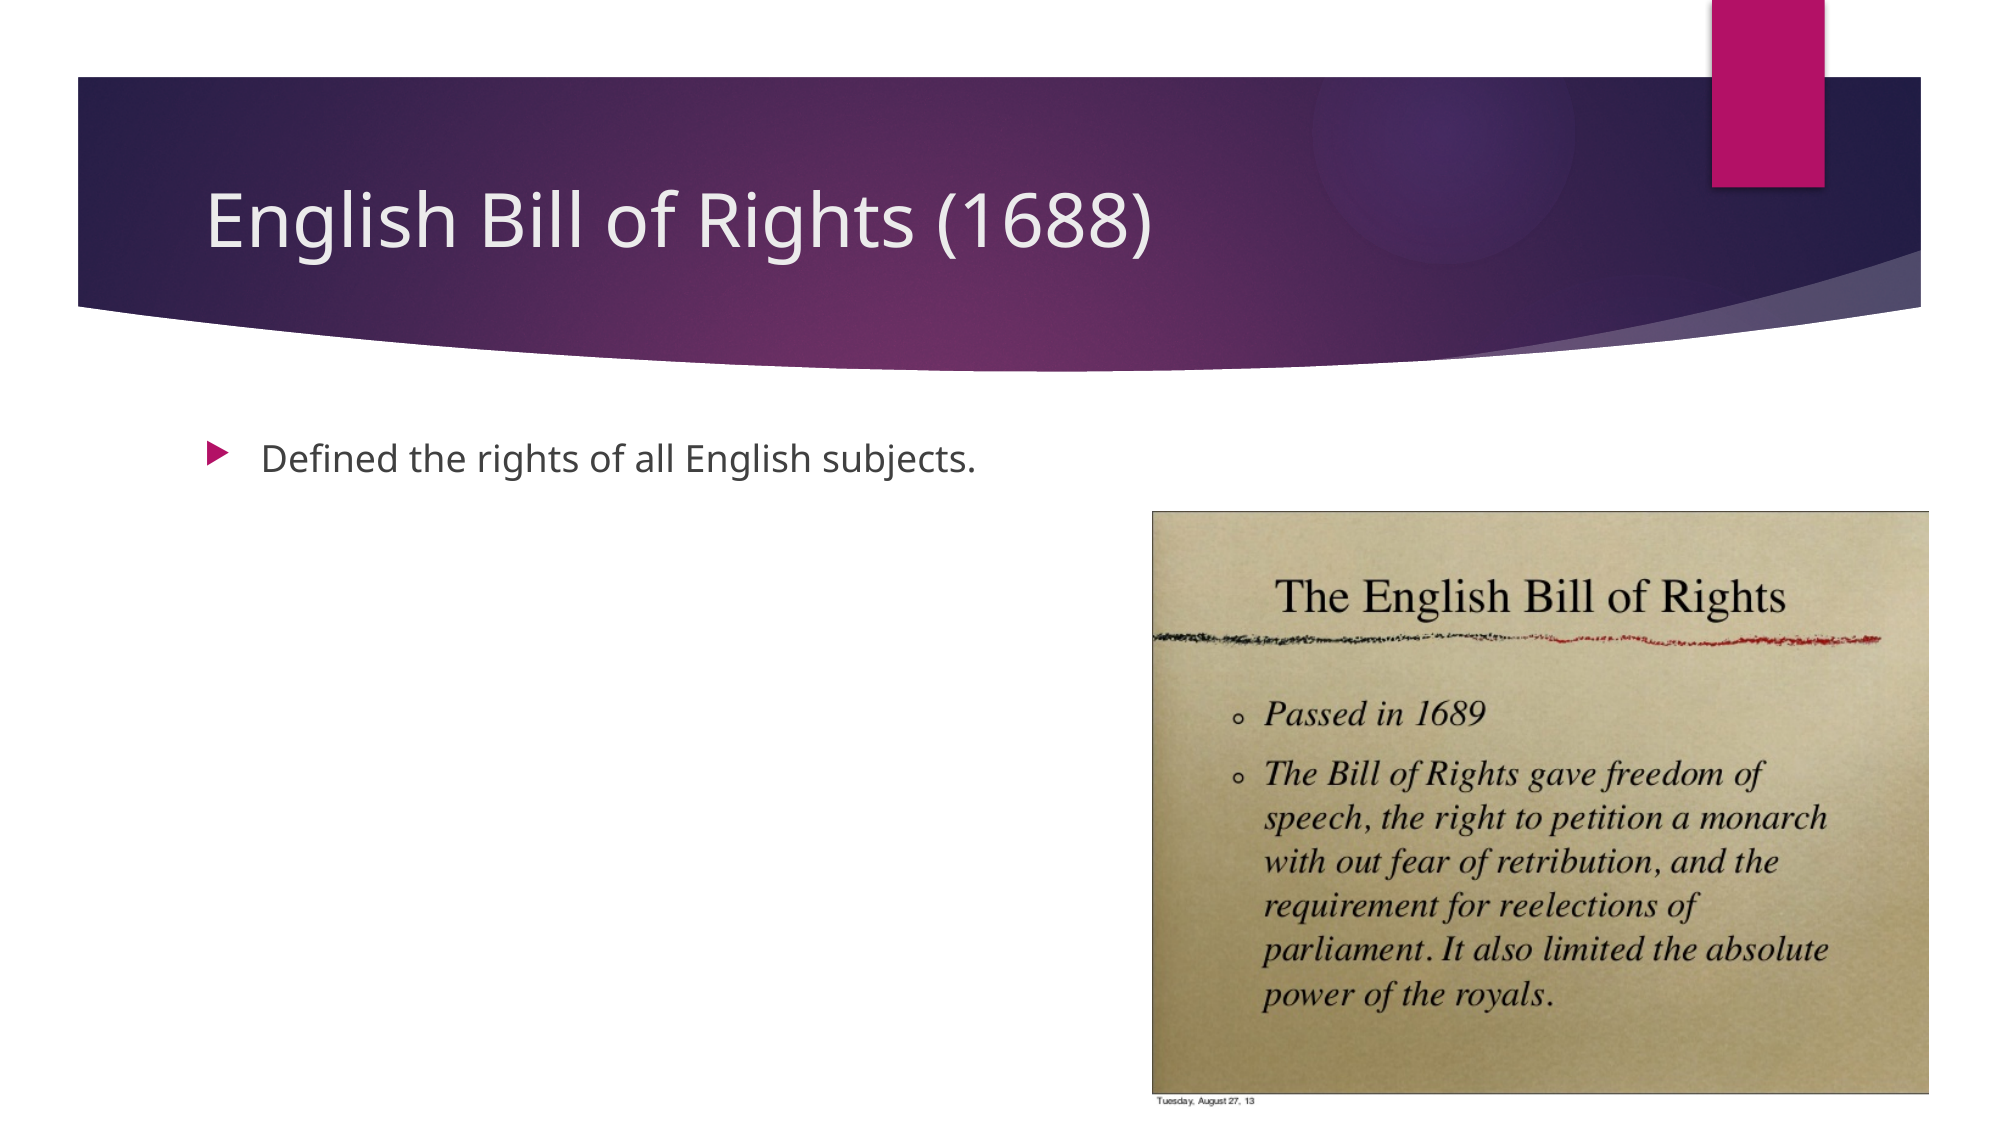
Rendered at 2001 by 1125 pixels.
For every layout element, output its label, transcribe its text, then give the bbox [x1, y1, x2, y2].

picture [1152, 510, 1929, 1109]
list Defined the rights of all English subjects. [189, 427, 1638, 988]
title English Bill of Rights (1688) [189, 159, 1627, 276]
